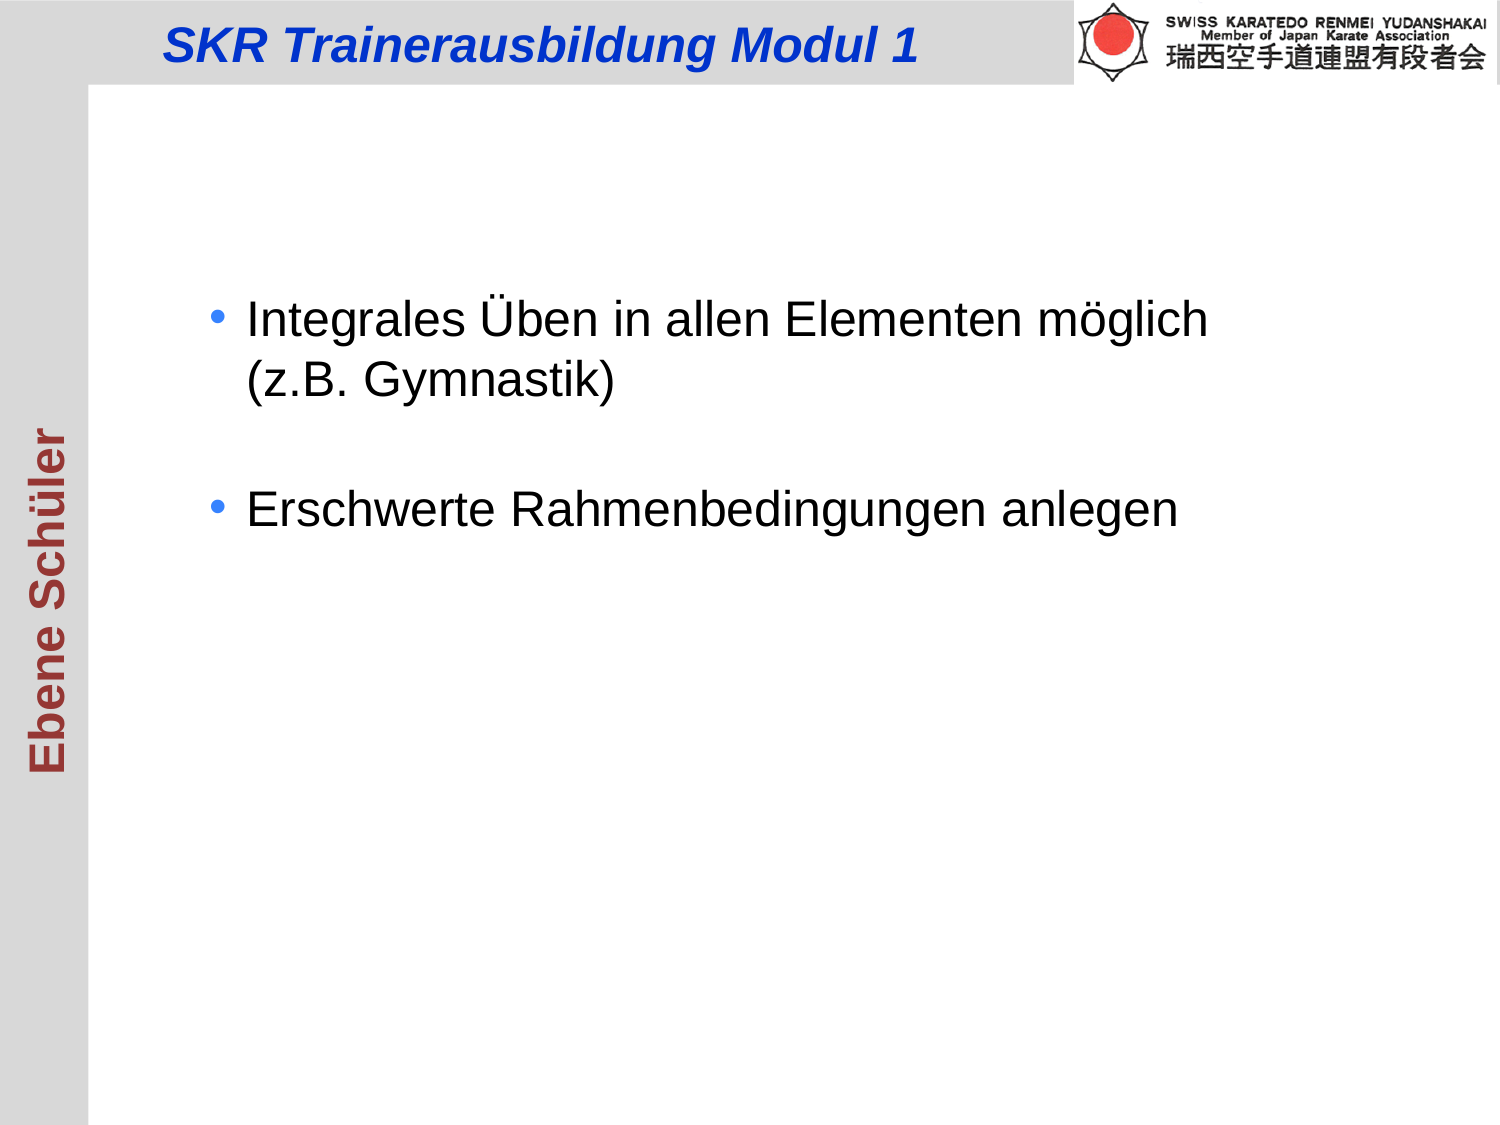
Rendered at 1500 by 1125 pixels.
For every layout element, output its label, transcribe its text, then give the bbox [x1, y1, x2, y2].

text_box Integrales Üben in allen Elementen möglich (z.B. Gymnastik) Erschwerte Rahmenbedingungen anlegen [44, 278, 1462, 987]
picture [1074, 0, 1497, 86]
text_box Ebene Schüler [0, 78, 89, 1125]
